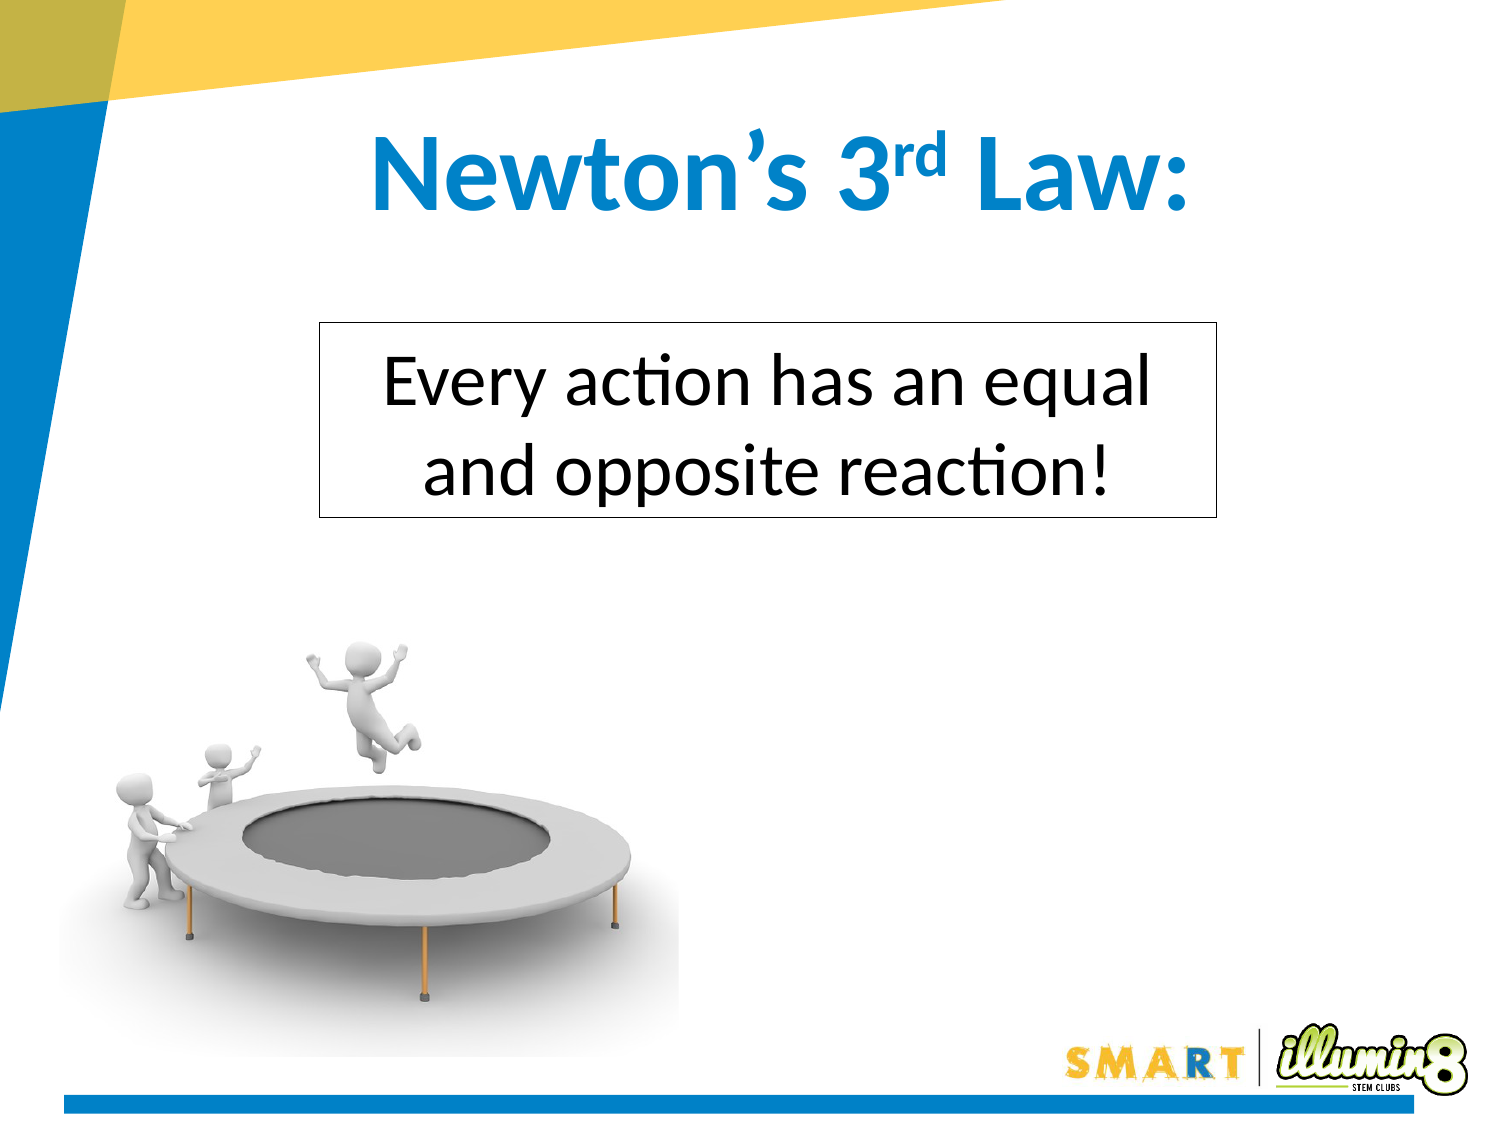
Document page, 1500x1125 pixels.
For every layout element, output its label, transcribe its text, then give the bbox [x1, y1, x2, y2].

text_box [63, 1094, 1415, 1115]
picture [1250, 1023, 1268, 1089]
text_box Newton’s 3rd Law: [204, 24, 1358, 239]
picture [1276, 1023, 1468, 1096]
text_box [0, 0, 1015, 114]
picture [59, 615, 679, 1058]
text_box Every action has an equal and opposite reaction! [319, 322, 1217, 518]
text_box [0, 102, 110, 713]
